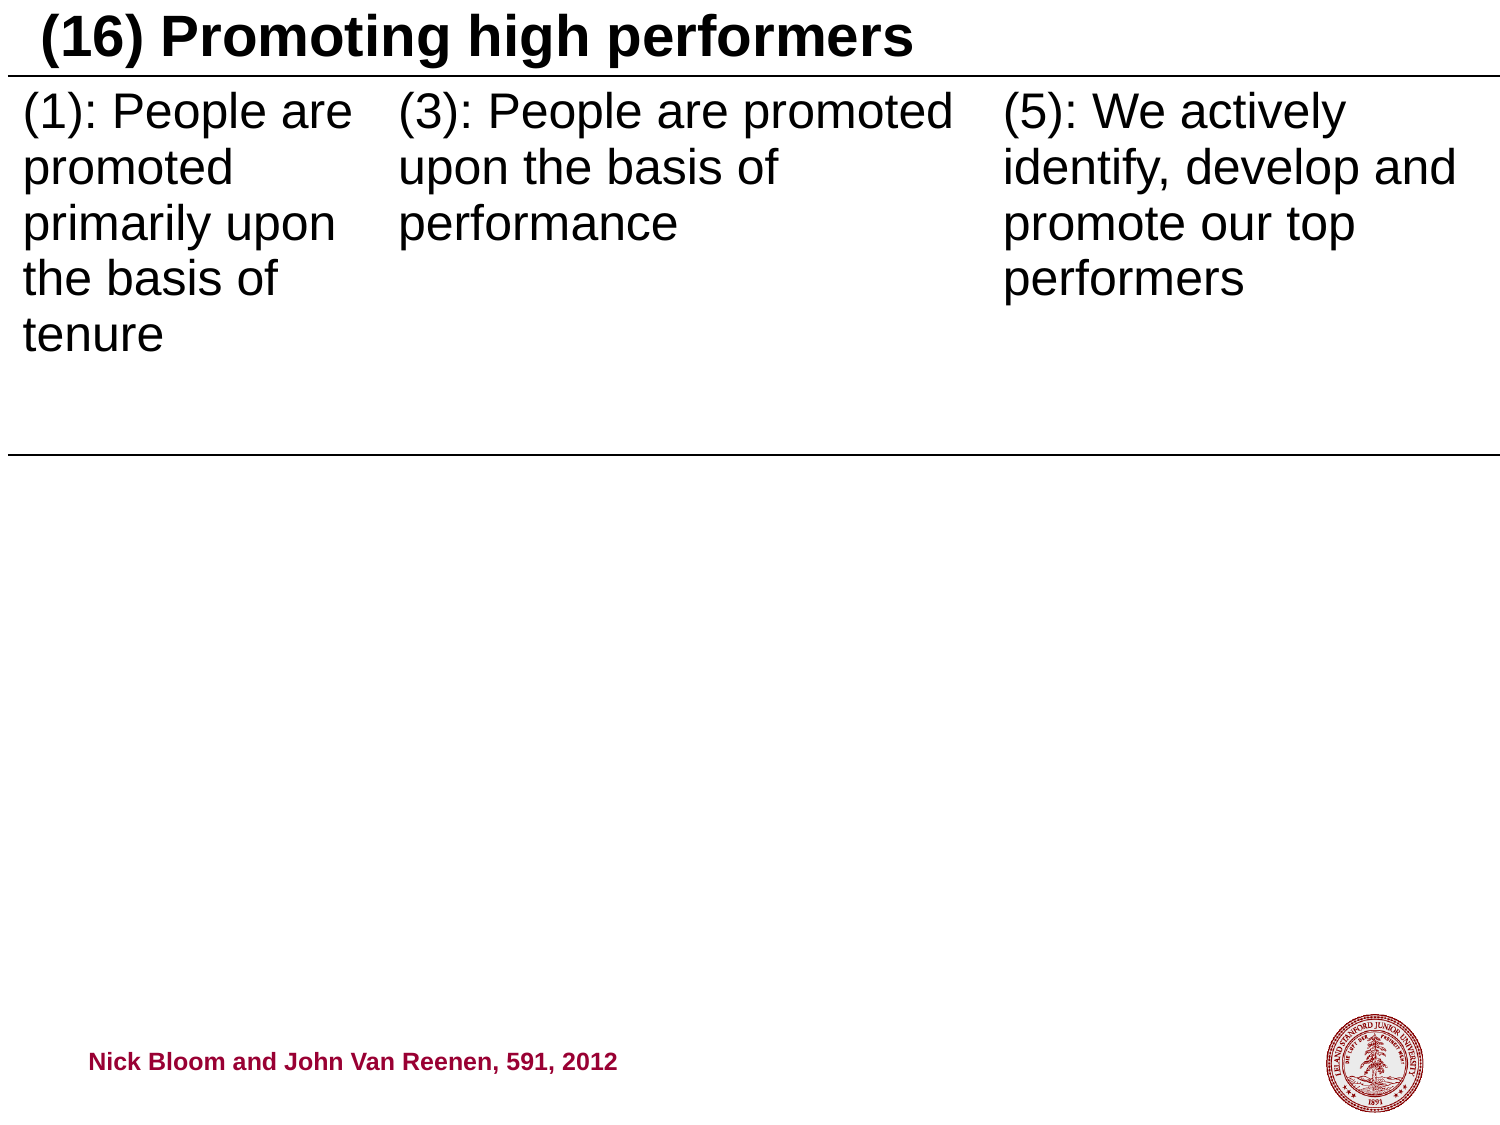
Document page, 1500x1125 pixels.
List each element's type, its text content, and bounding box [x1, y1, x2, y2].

table_header (5): We actively identify, develop and promote our top performers [988, 77, 1500, 454]
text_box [405, 264, 1157, 1110]
table_header (3): People are promoted upon the basis of performance [383, 77, 988, 263]
list [0, 138, 643, 882]
picture [1325, 1013, 1424, 1113]
table_header (1): People are promoted primarily upon the basis of tenure [8, 77, 383, 138]
title (16) Promoting high performers [26, 0, 1377, 75]
